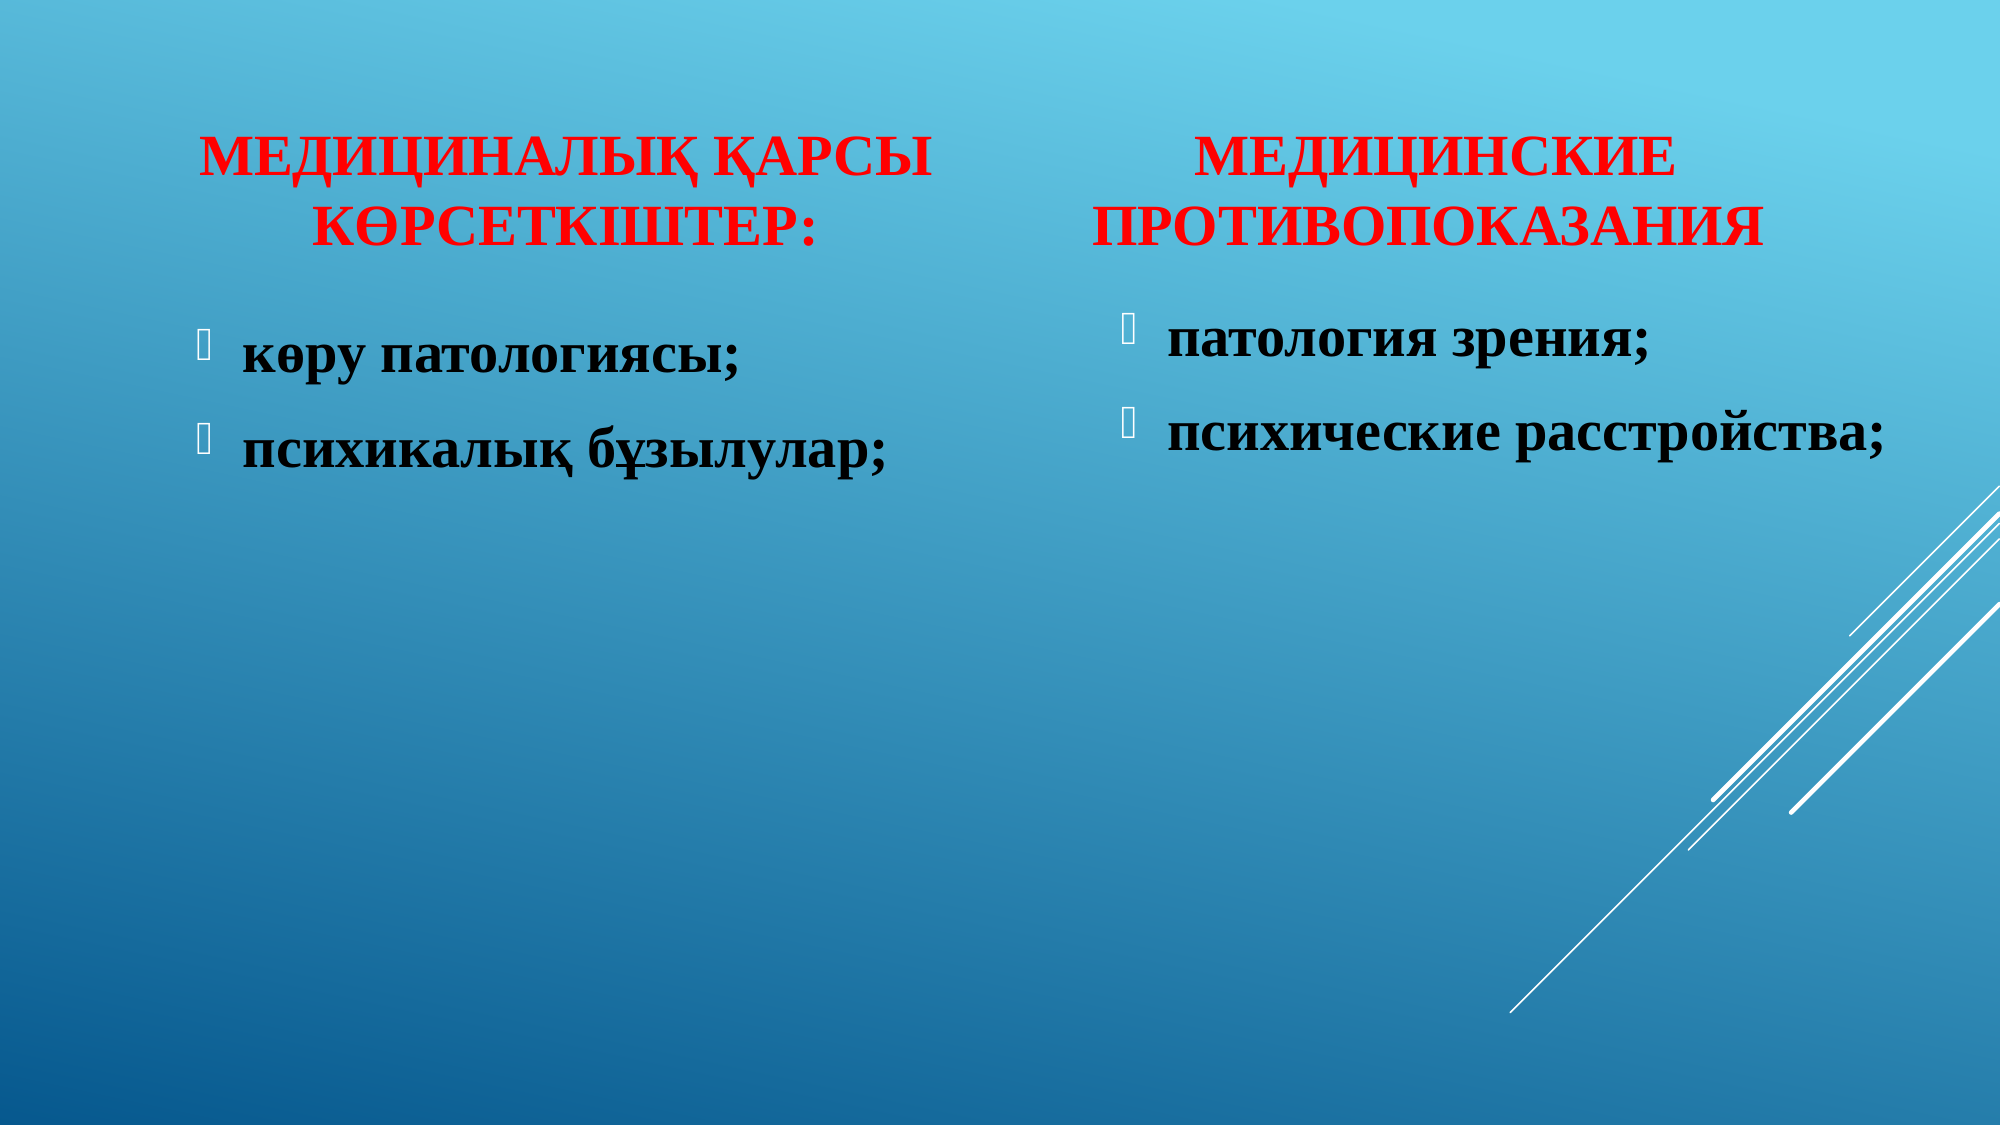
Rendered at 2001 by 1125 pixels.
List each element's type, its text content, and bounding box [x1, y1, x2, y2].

list көру патологиясы; психикалық бұзылулар; [181, 307, 1007, 1043]
list МЕДИЦИНСКИЕ ПРОТИВОПОКАЗАНИЯ [1075, 110, 1797, 265]
list МЕДИЦИНАЛЫҚ ҚАРСЫ КӨРСЕТКІШТЕР: [181, 110, 952, 265]
list патология зрения; психические расстройства; [1105, 290, 1947, 1027]
